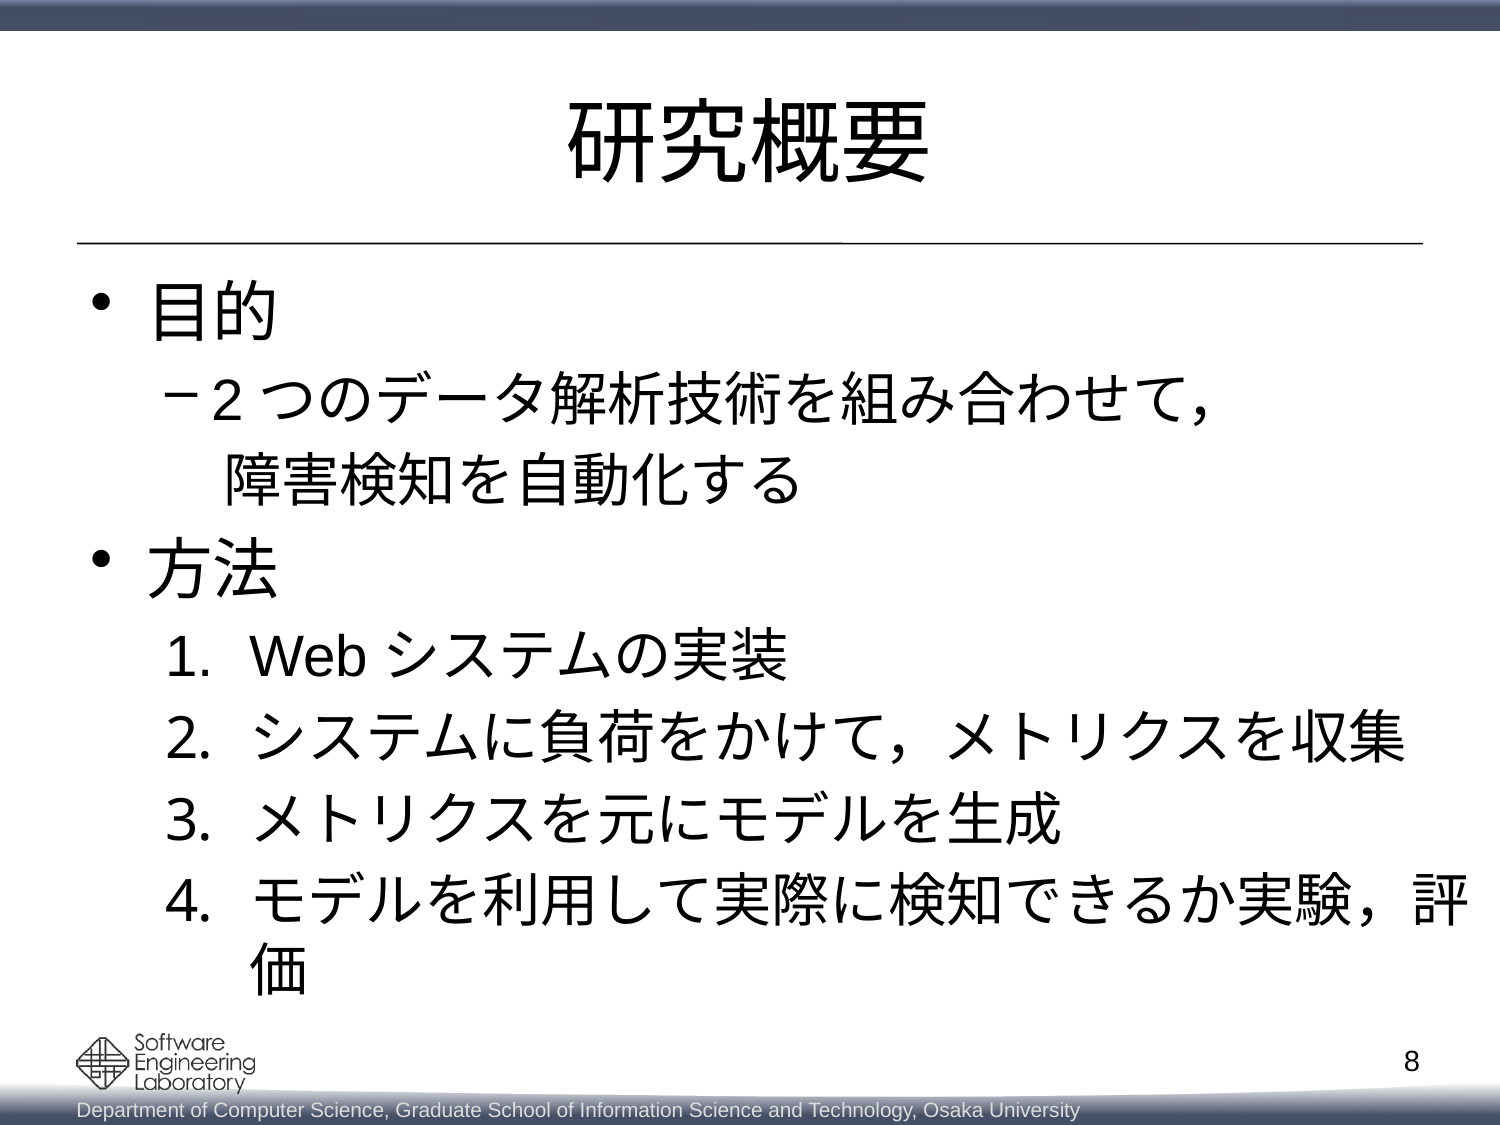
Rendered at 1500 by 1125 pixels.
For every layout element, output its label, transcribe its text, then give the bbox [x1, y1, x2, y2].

list 目的 2つのデータ解析技術を組み合わせて， 障害検知を自動化する 方法 Webシステムの実装 システムに負荷をかけて，メトリクスを収集 メトリクスを元にモデルを生成 モデルを利用して実際に検知できるか実験，評価 [74, 262, 1500, 1007]
title 研究概要 [74, 44, 1424, 233]
picture [0, 0, 1500, 31]
picture [0, 1033, 1500, 1125]
slide_number 8 [1246, 1034, 1436, 1083]
